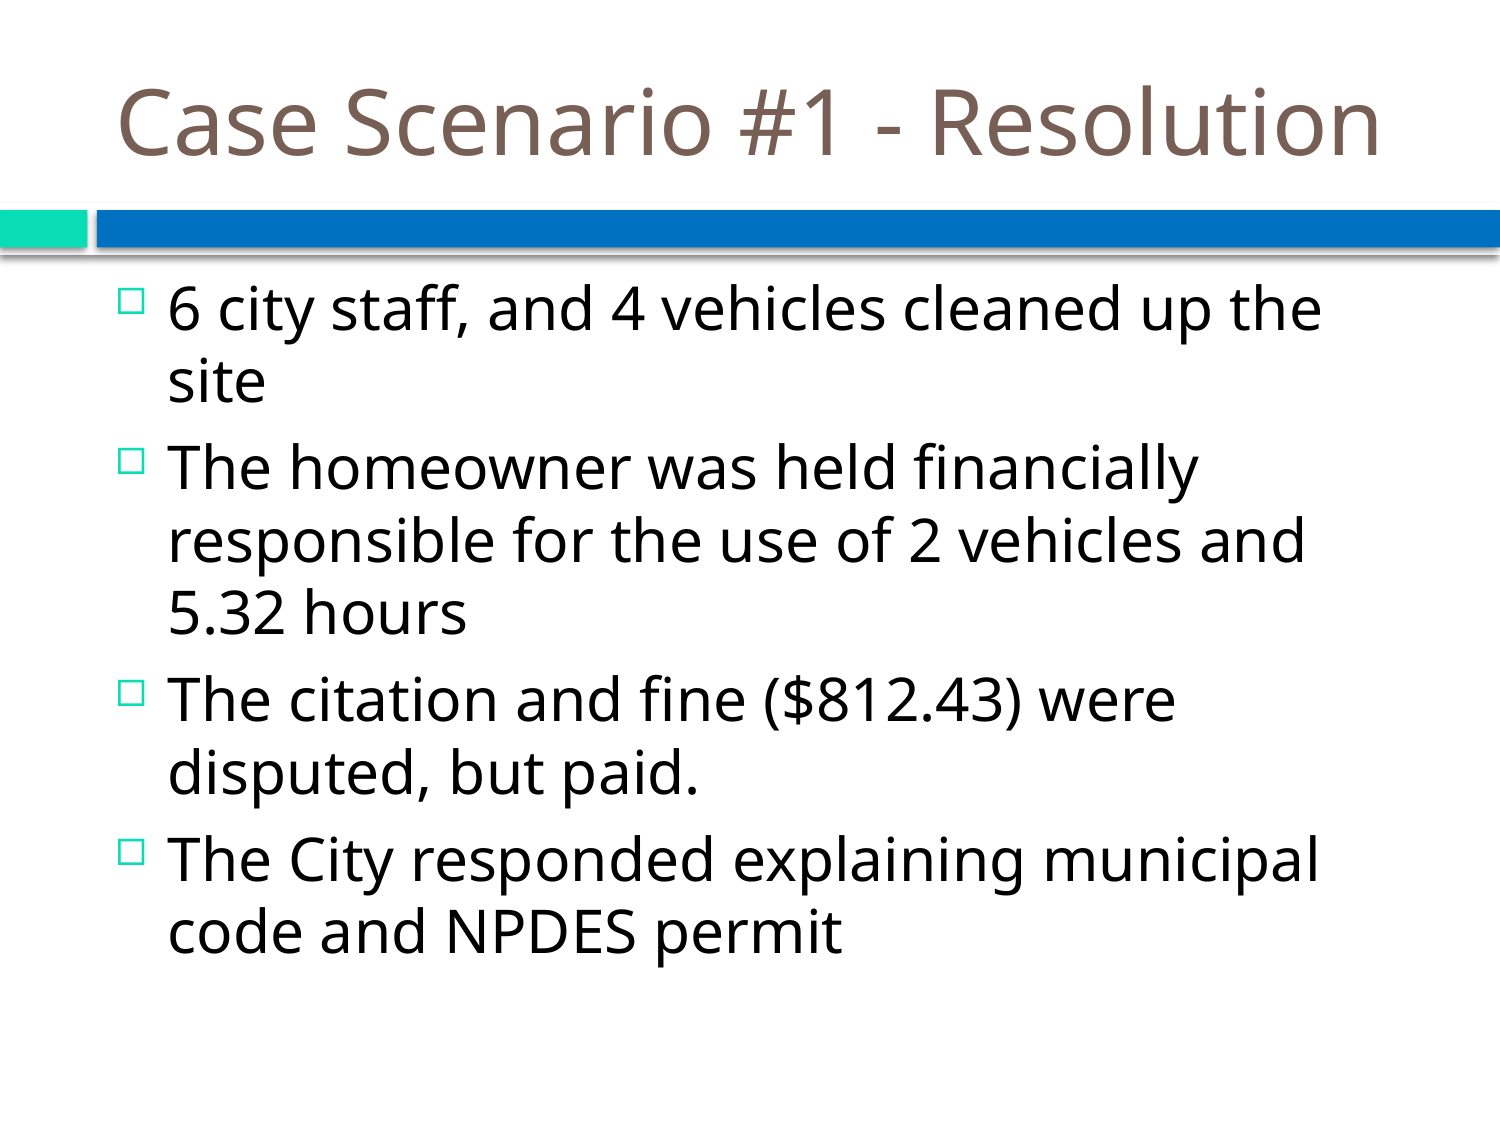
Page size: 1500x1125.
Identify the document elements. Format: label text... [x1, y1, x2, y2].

title Case Scenario #1 - Resolution [100, 37, 1438, 200]
list 6 city staff, and 4 vehicles cleaned up the site The homeowner was held financially responsible for the use of 2 vehicles and 5.32 hours The citation and fine ($812.43) were disputed, but paid. The City responded explaining municipal code and NPDES permit [100, 262, 1438, 1000]
